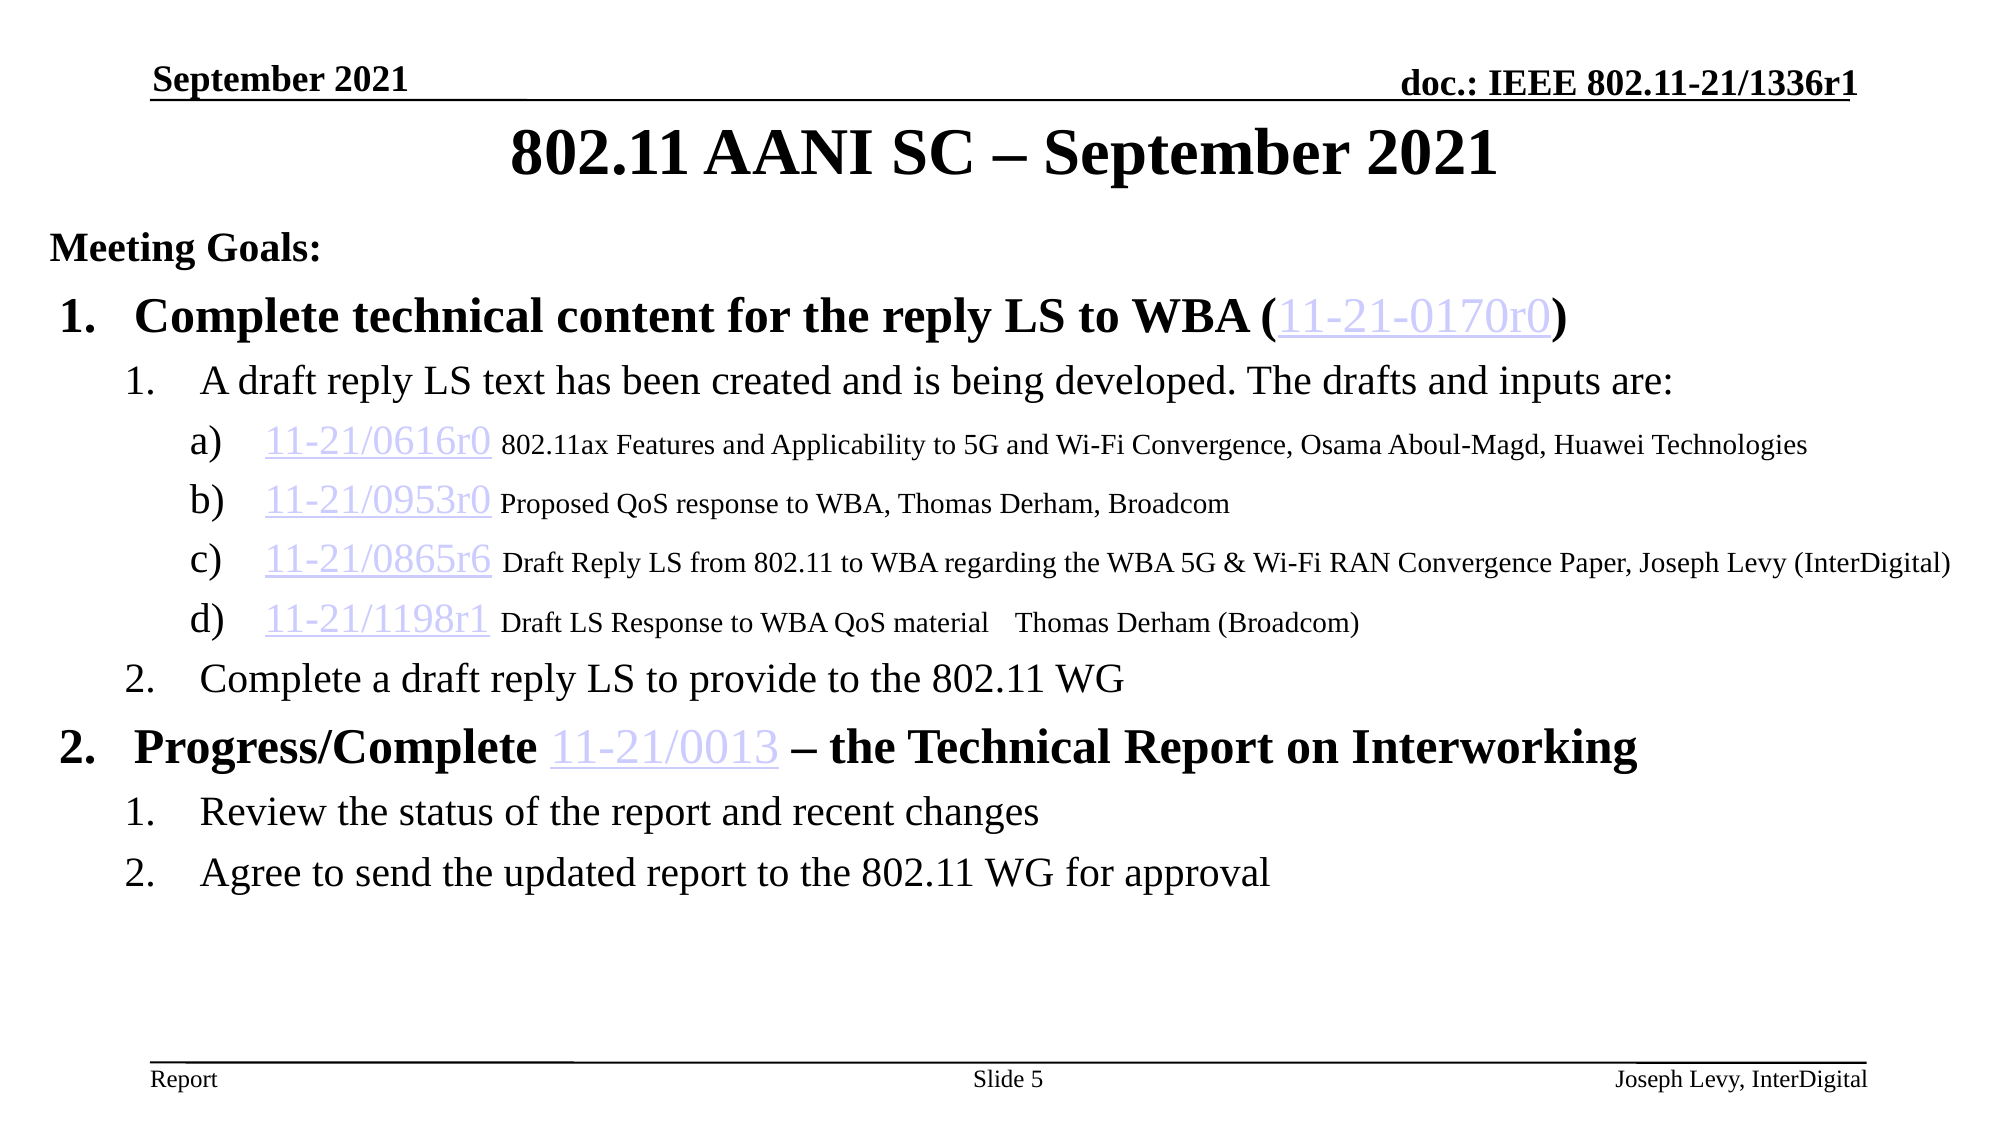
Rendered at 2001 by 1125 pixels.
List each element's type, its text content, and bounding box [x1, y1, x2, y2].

footer Joseph Levy, InterDigital [1171, 1061, 1869, 1093]
slide_number Slide 5 [950, 1061, 1067, 1123]
list Meeting Goals: Complete technical content for the reply LS to WBA (11-21-0170r0) A draft reply LS text has been created and is being developed. The drafts and inputs are: 11-21/0616r0 802.11ax Features and Applicability to 5G and Wi-Fi Convergence, Osama Aboul-Magd, Huawei Technologies 11-21/0953r0 Proposed QoS response to WBA, Thomas Derham, Broadcom 11-21/0865r6 Draft Reply LS from 802.11 to WBA regarding the WBA 5G & Wi-Fi RAN Convergence Paper, Joseph Levy (InterDigital) 11-21/1198r1 Draft LS Response to WBA QoS material Thomas Derham (Broadcom) Complete a draft reply LS to provide to the 802.11 WG Progress/Complete 11-21/0013 – the Technical Report on Interworking Review the status of the report and recent changes Agree to send the updated report to the 802.11 WG for approval [24, 212, 1976, 1063]
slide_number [152, 54, 563, 100]
title 802.11 AANI SC – September 2021 [368, 112, 1644, 184]
